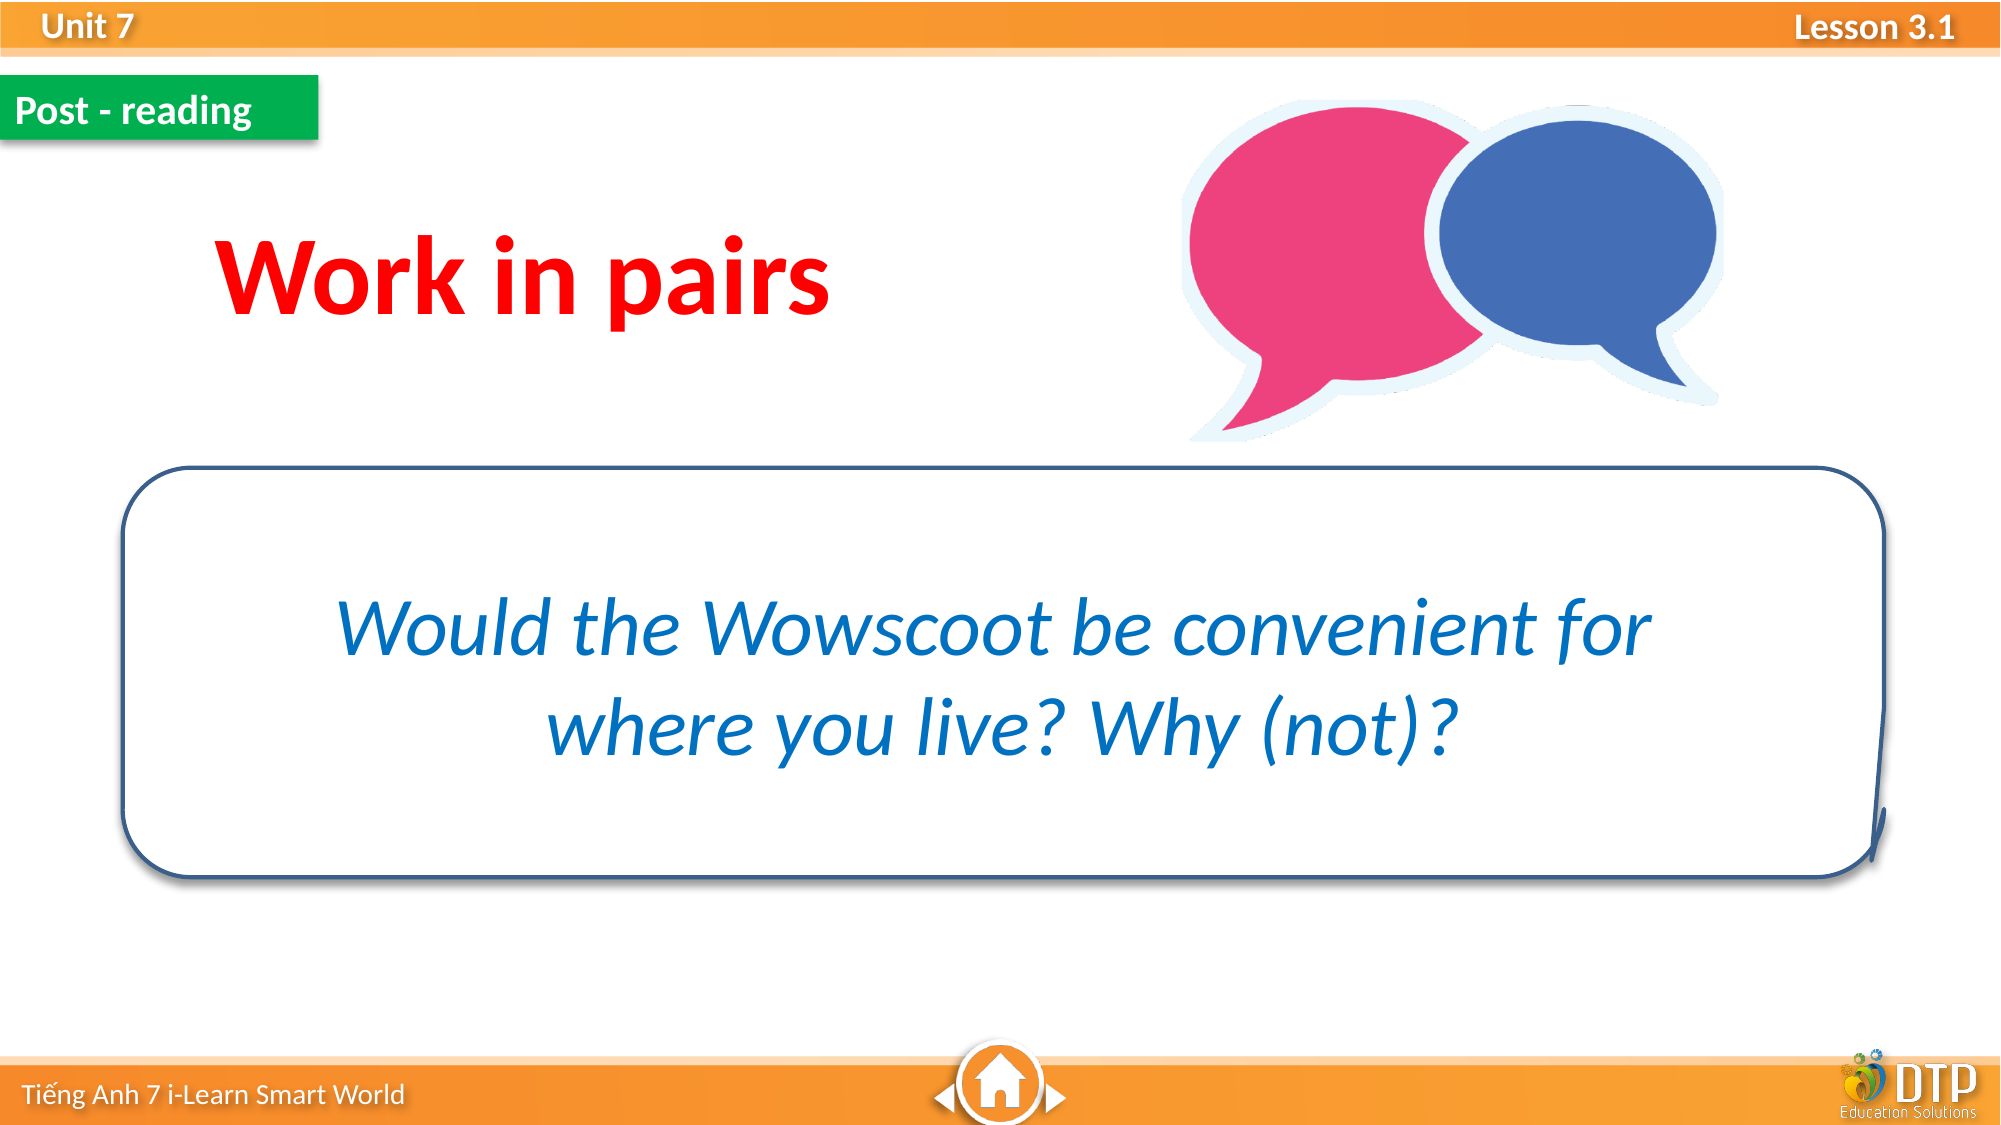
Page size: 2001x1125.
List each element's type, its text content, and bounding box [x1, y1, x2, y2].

text_box Work in pairs [199, 194, 848, 345]
text_box Would the Wowscoot be convenient for where you live? Why (not)? [120, 465, 1887, 880]
text_box Post - reading [0, 75, 319, 140]
picture [0, 2, 2001, 1125]
